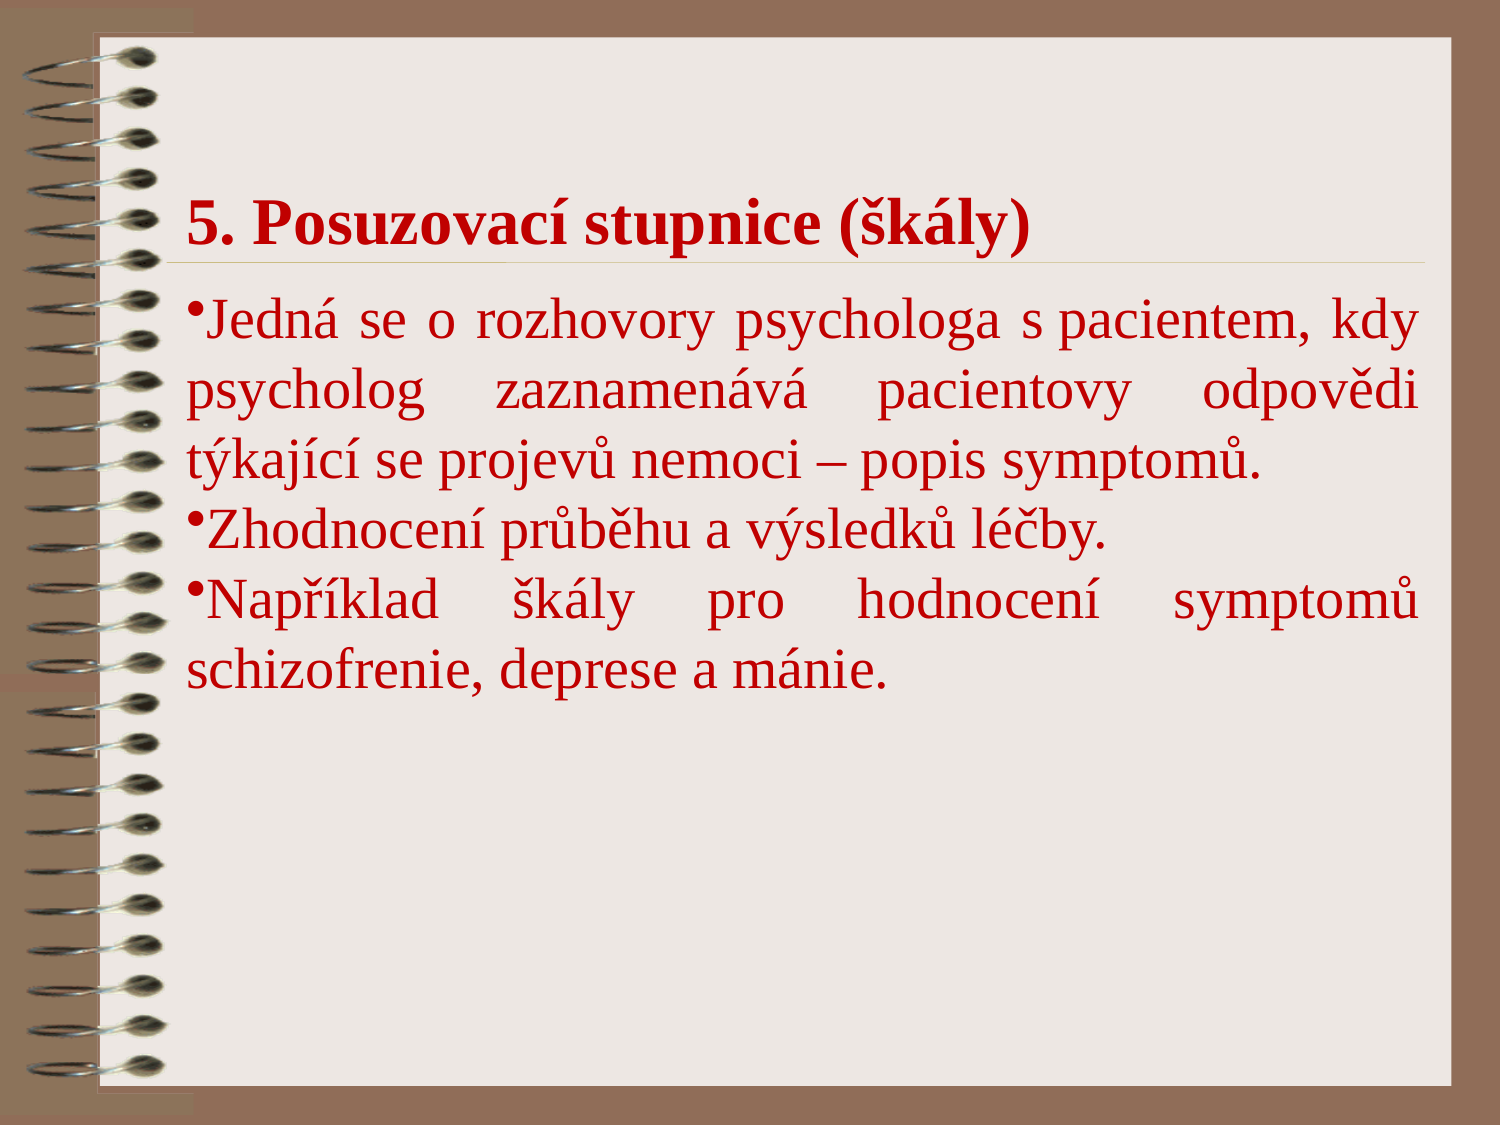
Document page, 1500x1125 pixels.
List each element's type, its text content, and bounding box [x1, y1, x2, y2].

picture [0, 692, 194, 1115]
text_box 5. Posuzovací stupnice (škály) Jedná se o rozhovory psychologa s pacientem, kdy psycholog zaznamenává pacientovy odpovědi týkající se projevů nemoci – popis symptomů. Zhodnocení průběhu a výsledků léčby. Například škály pro hodnocení symptomů schizofrenie, deprese a mánie. [171, 170, 1435, 708]
picture [0, 8, 194, 674]
